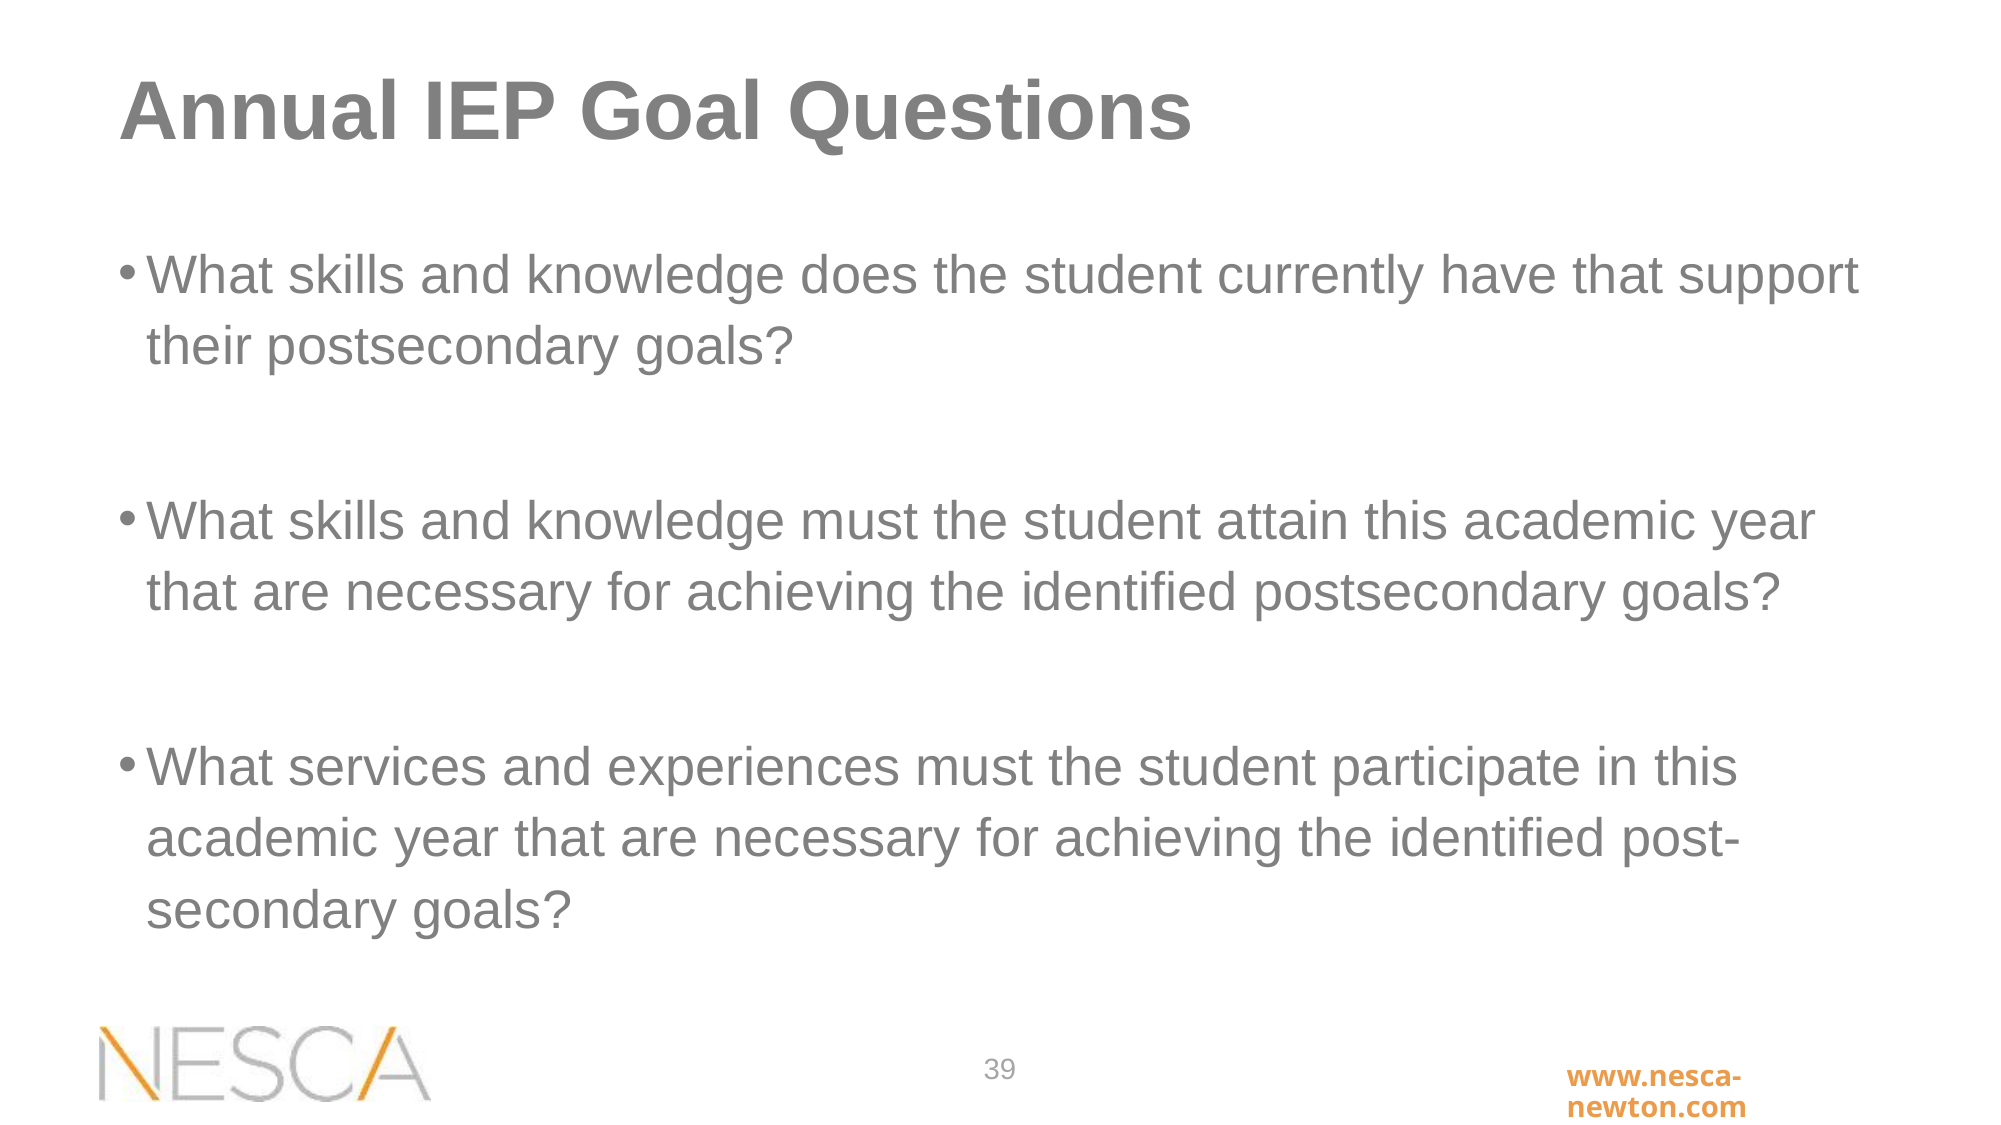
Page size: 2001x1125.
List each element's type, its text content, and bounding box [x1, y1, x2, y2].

list What skills and knowledge does the student currently have that support their postsecondary goals? What skills and knowledge must the student attain this academic year that are necessary for achieving the identified postsecondary goals? What services and experiences must the student participate in this academic year that are necessary for achieving the identified post-secondary goals? [103, 224, 1897, 1000]
picture [99, 1026, 431, 1102]
title Annual IEP Goal Questions [103, 59, 1897, 175]
slide_number 39 [774, 1042, 1225, 1103]
